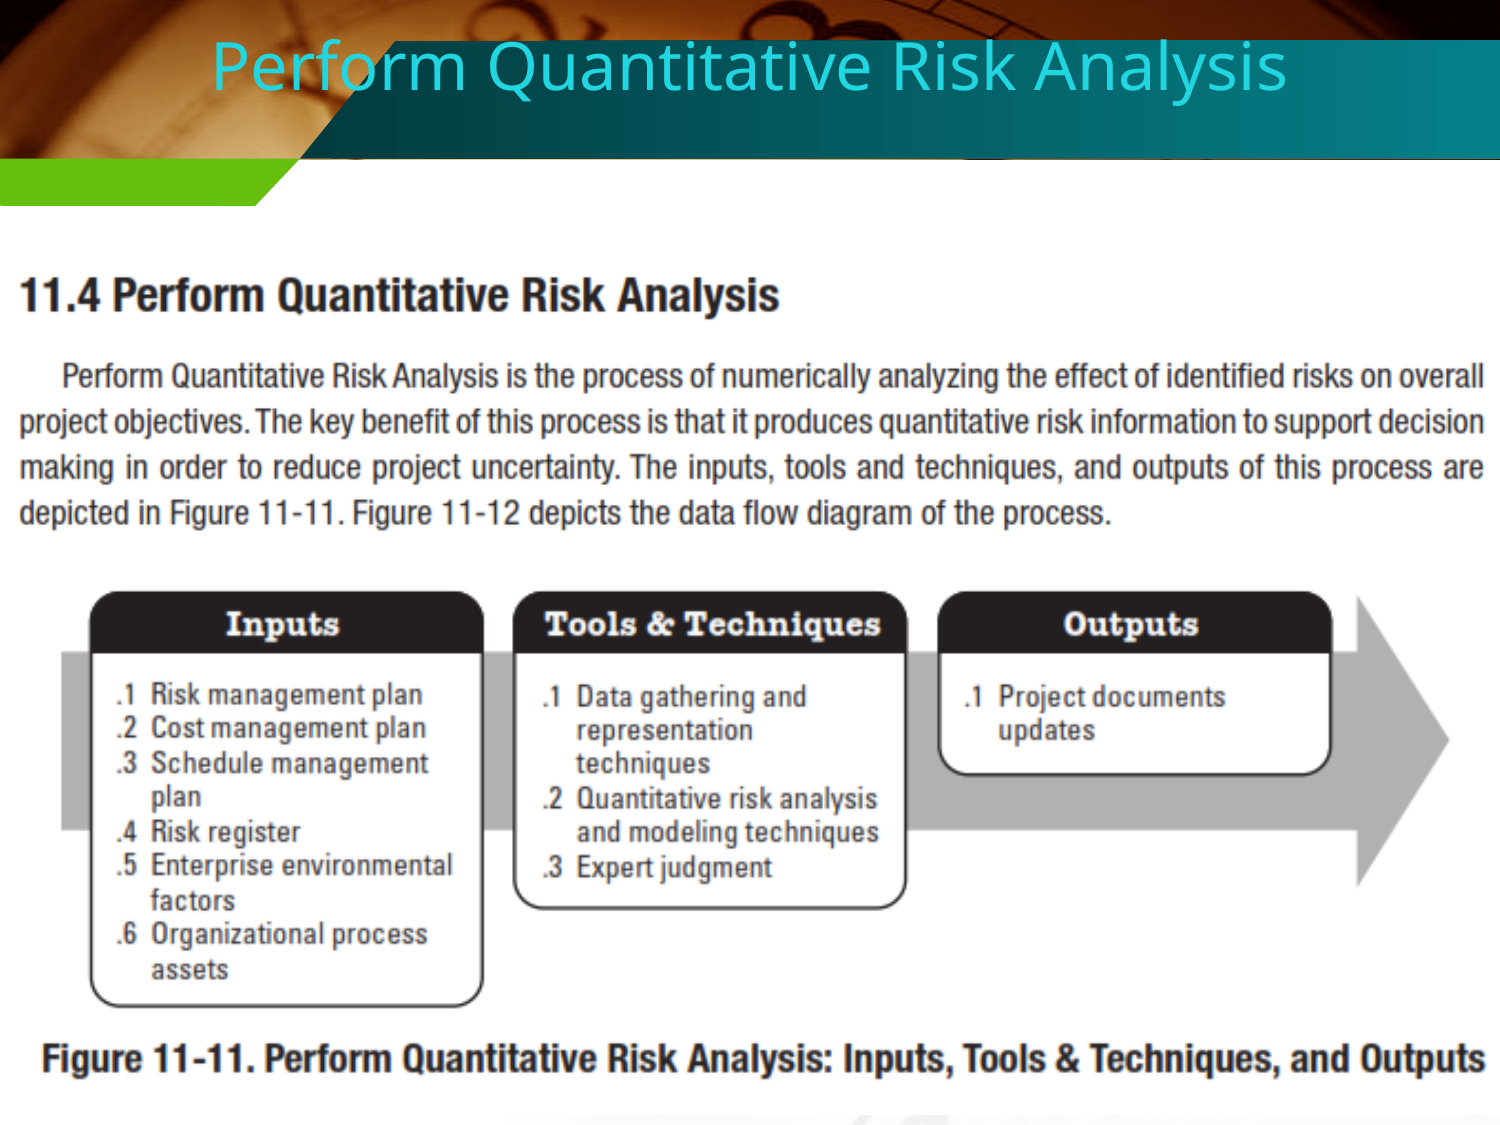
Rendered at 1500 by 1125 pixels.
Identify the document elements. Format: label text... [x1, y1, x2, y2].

text_box Perform Quantitative Risk Analysis [57, 16, 1443, 111]
picture [0, 0, 1500, 158]
picture [0, 255, 1500, 1125]
